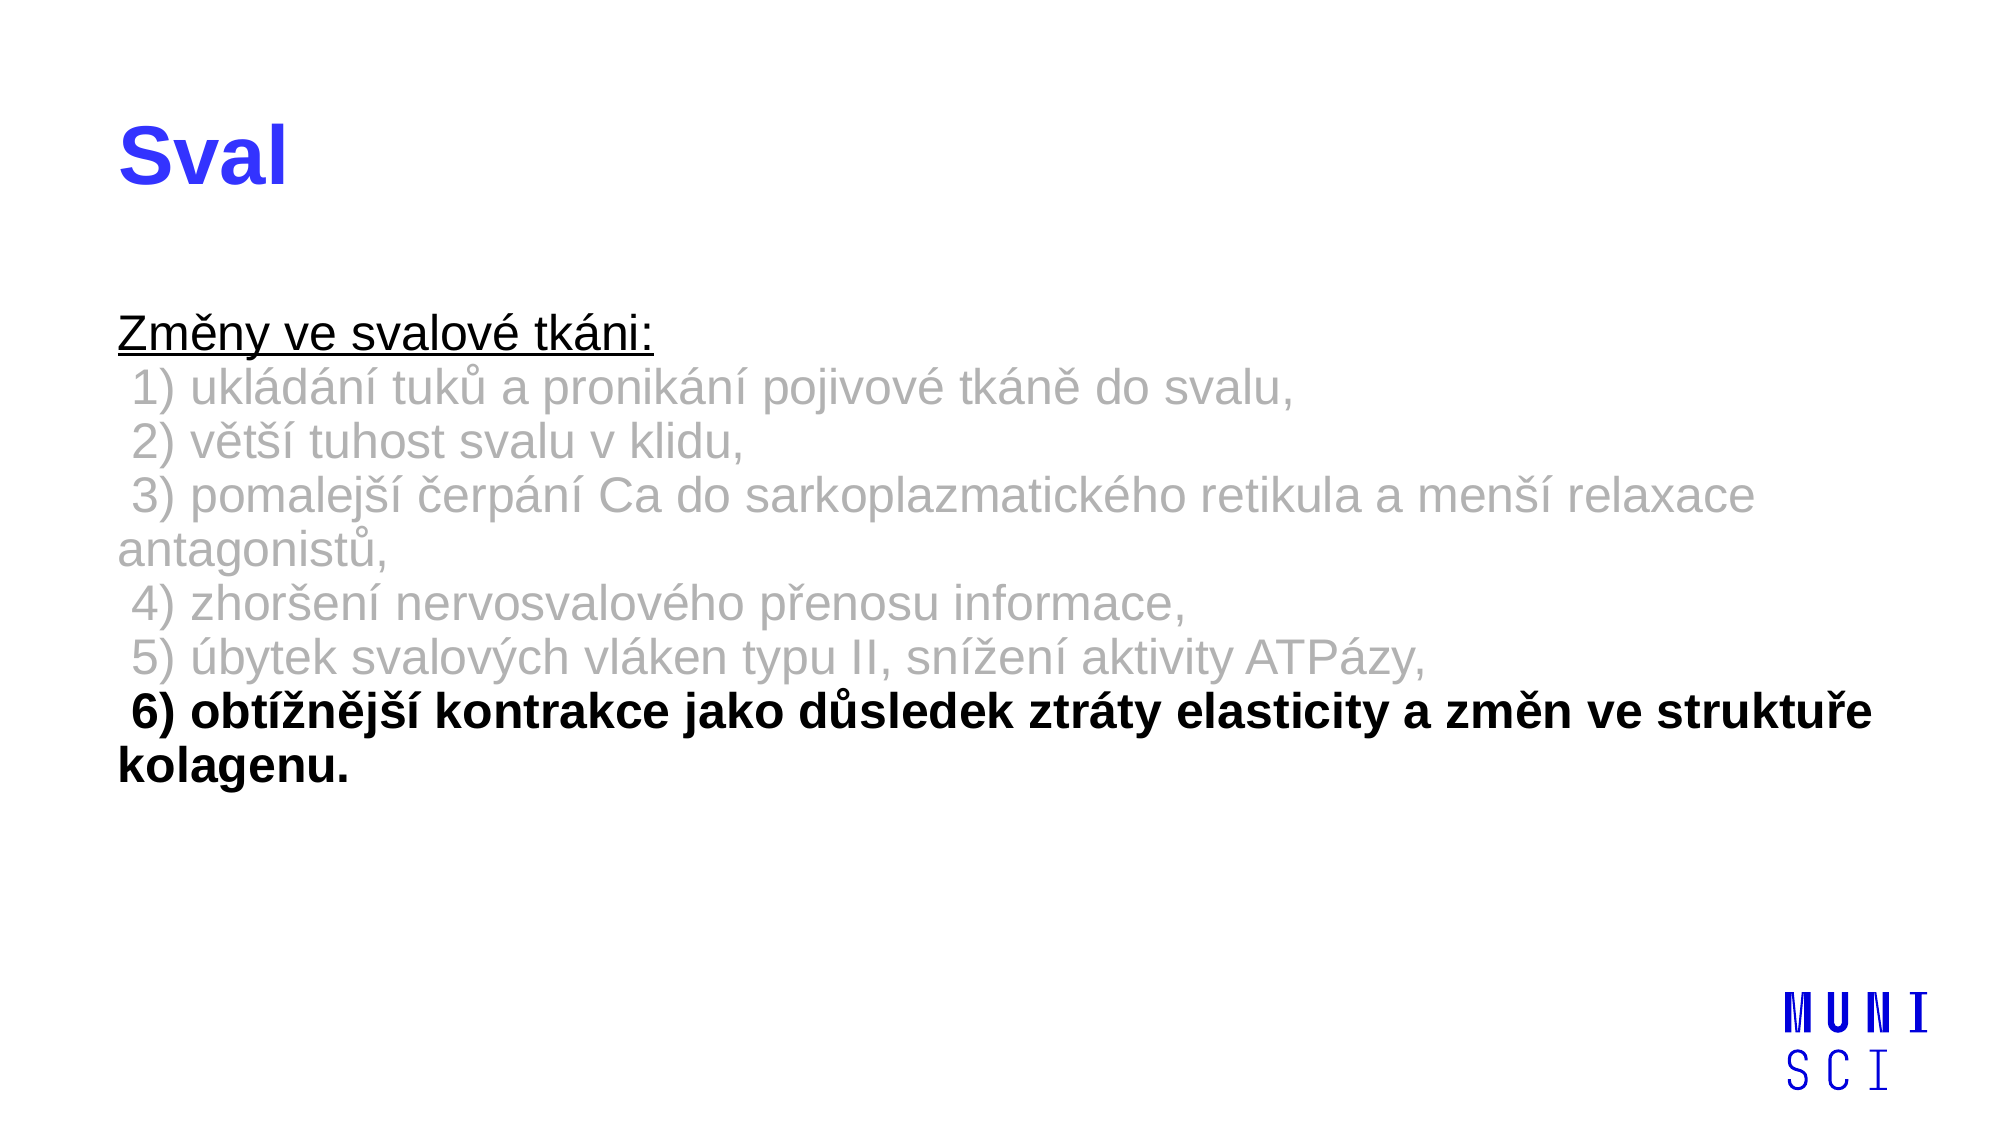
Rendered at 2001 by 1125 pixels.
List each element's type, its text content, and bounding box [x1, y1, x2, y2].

title Sval [118, 118, 1883, 193]
list Změny ve svalové tkáni: 1) ukládání tuků a pronikání pojivové tkáně do svalu, 2) větší tuhost svalu v klidu, 3) pomalejší čerpání Ca do sarkoplazmatického retikula a menší relaxace antagonistů, 4) zhoršení nervosvalového přenosu informace, 5) úbytek svalových vláken typu II, snížení aktivity ATPázy, 6) obtížnější kontrakce jako důsledek ztráty elasticity a změn ve struktuře kolagenu. [117, 307, 1882, 957]
